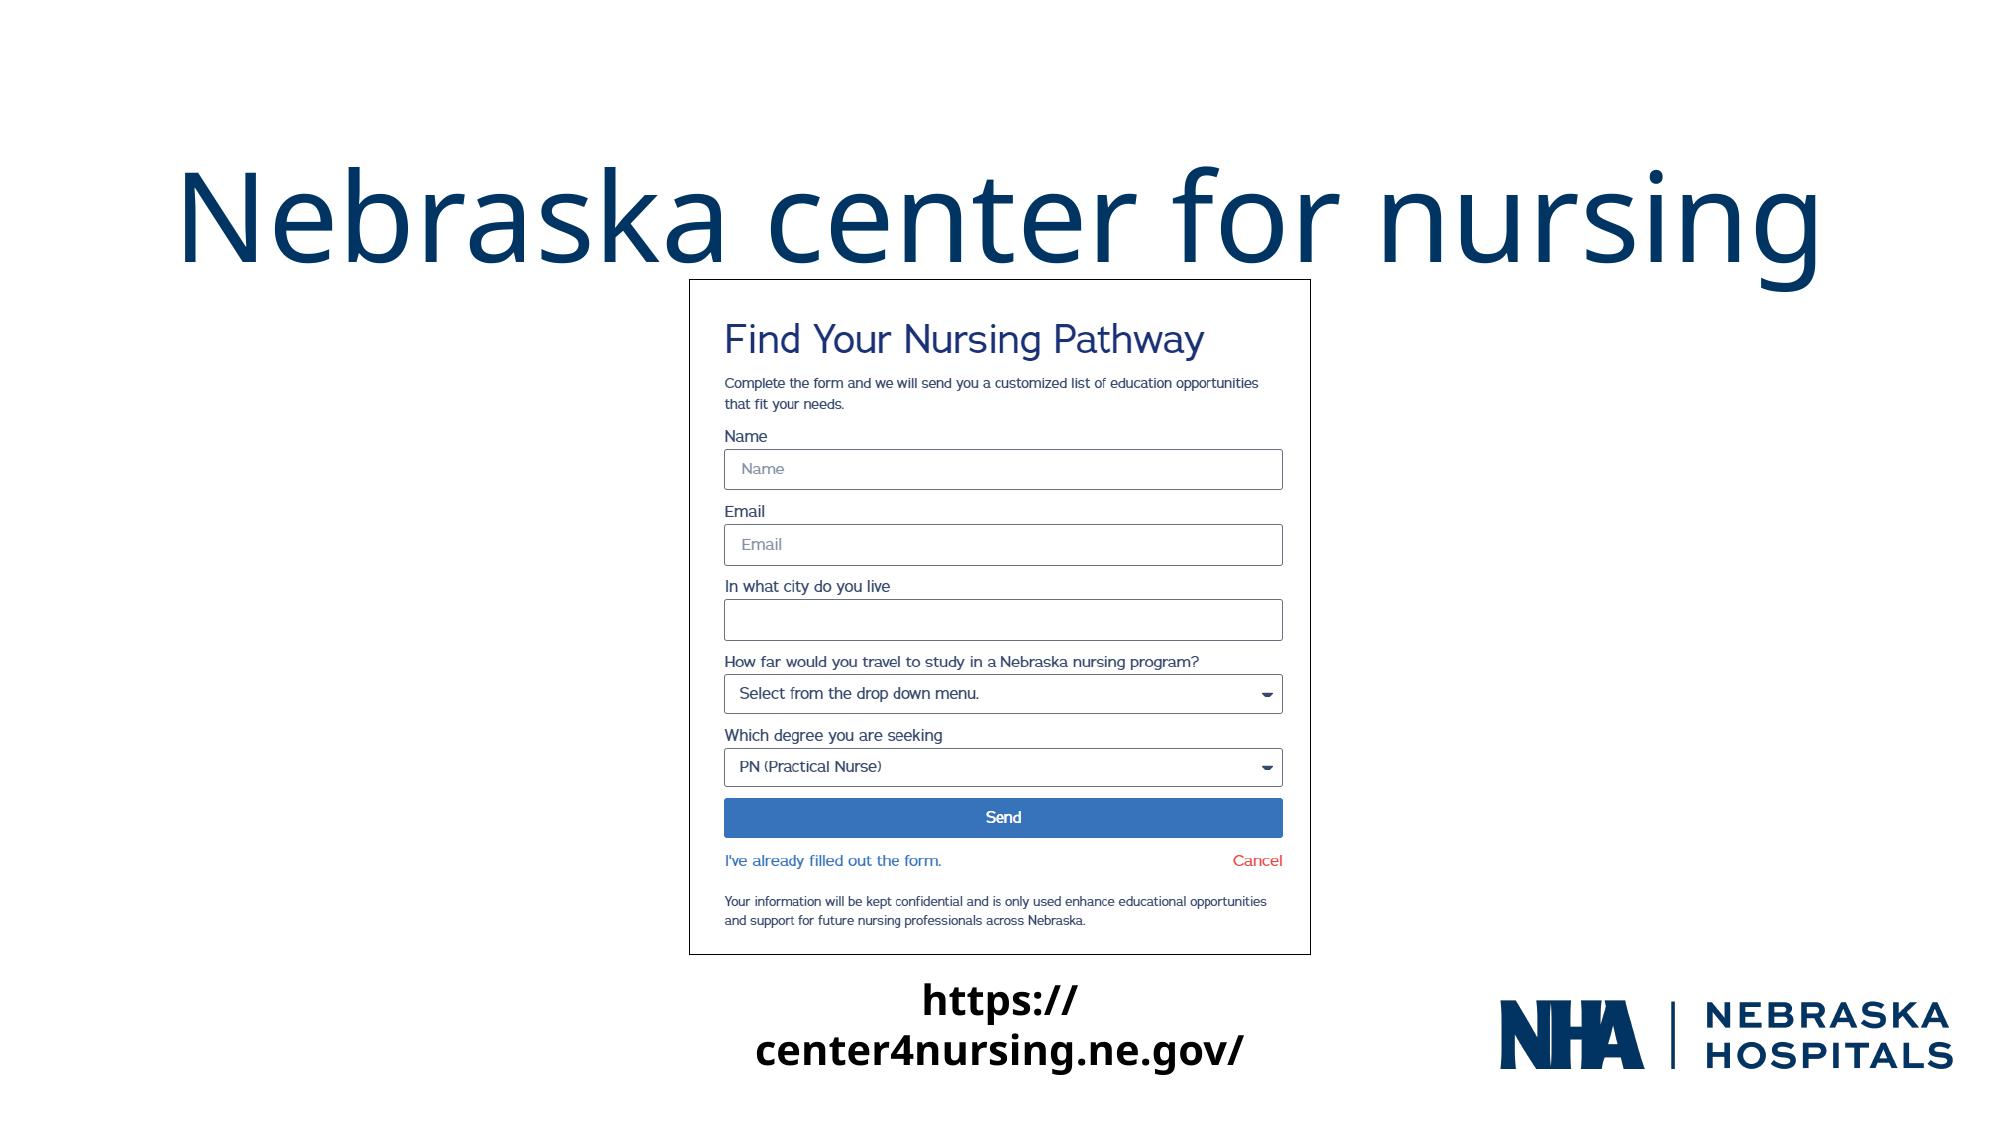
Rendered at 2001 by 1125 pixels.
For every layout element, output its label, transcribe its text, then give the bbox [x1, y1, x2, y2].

text_box Nebraska center for nursing [1, 130, 2000, 296]
text_box https://center4nursing.ne.gov/ [663, 966, 1337, 1082]
picture [689, 279, 1311, 956]
picture [1490, 986, 1963, 1082]
